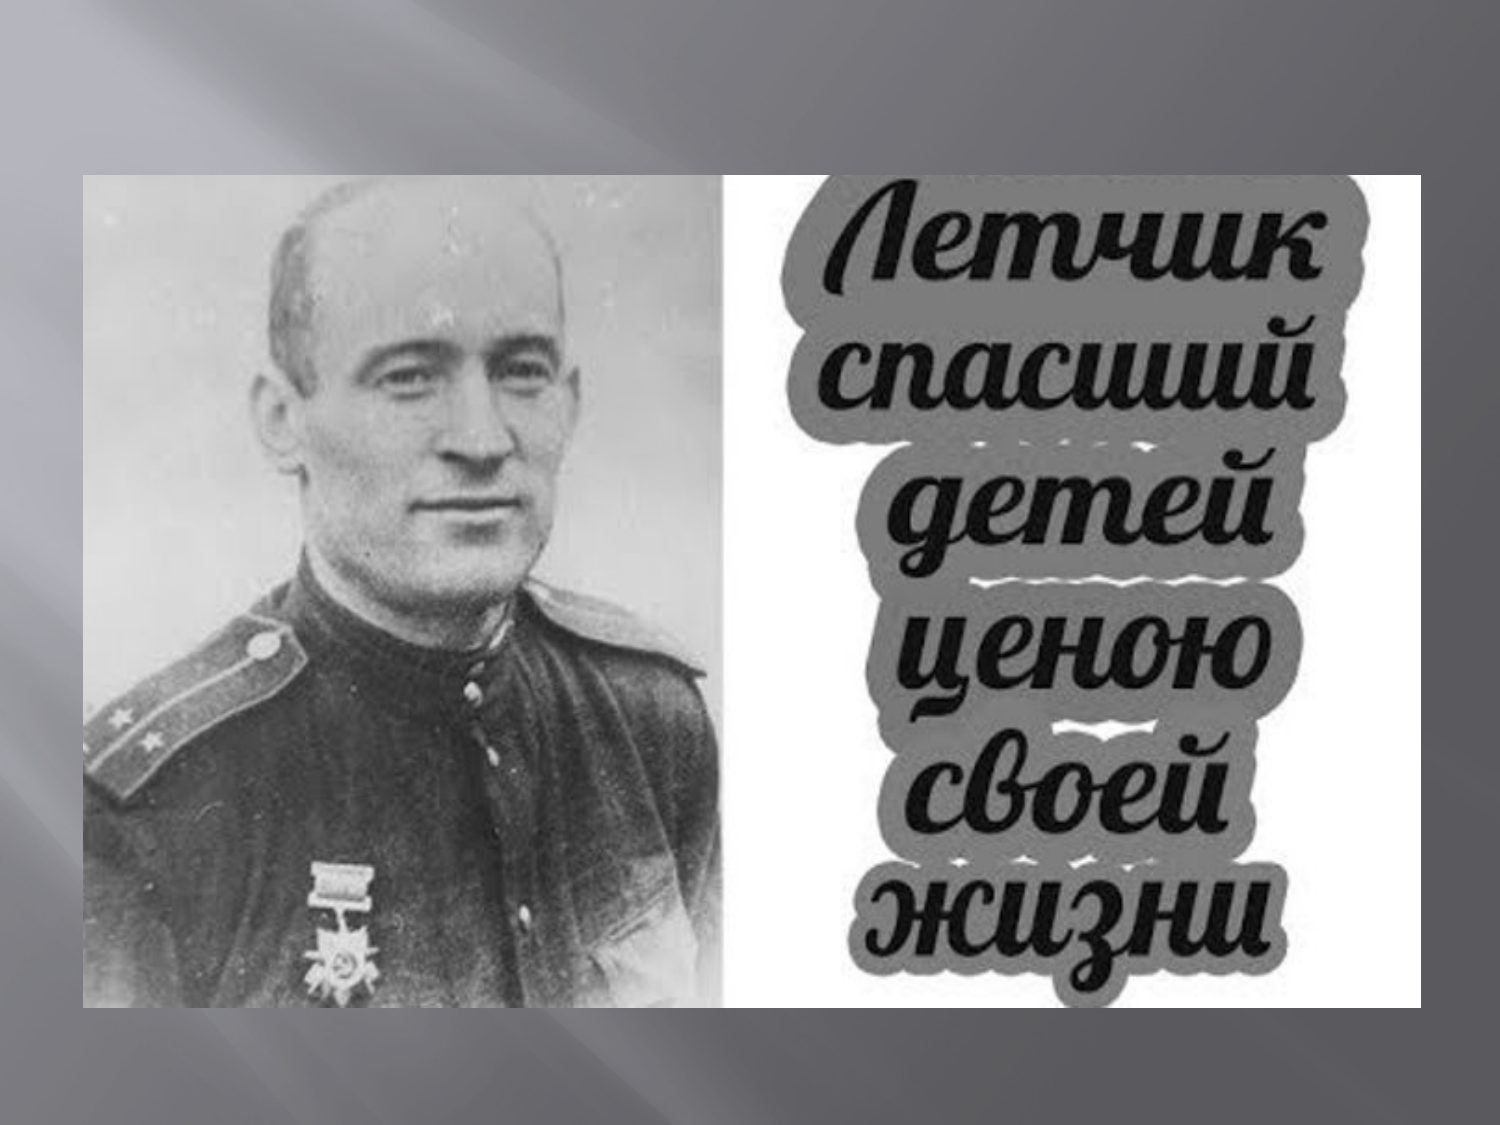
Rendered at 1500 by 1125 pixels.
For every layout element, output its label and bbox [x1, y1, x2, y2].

list [82, 175, 1421, 1009]
